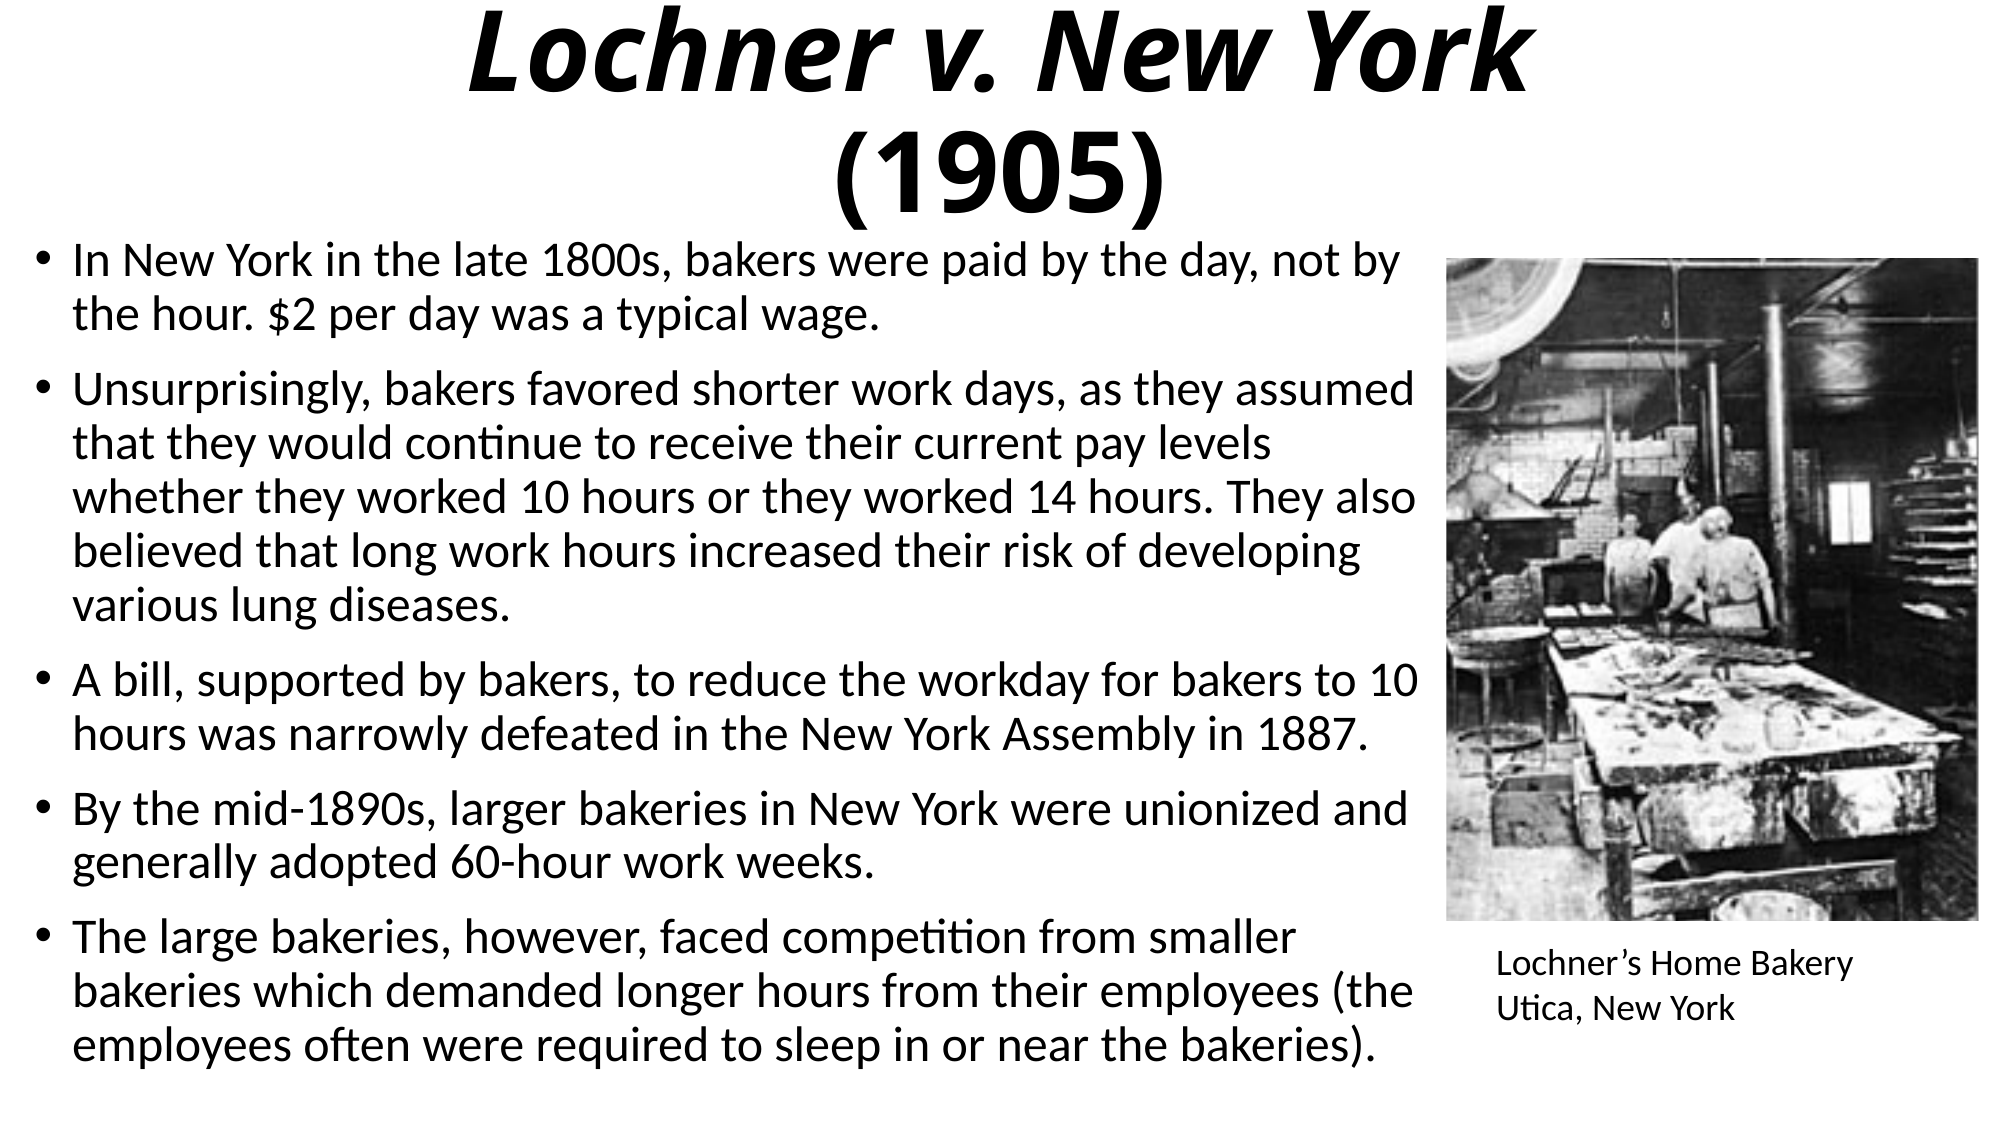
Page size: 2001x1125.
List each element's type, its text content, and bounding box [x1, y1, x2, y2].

picture [1446, 258, 1979, 921]
title Lochner v. New York (1905) [324, 24, 1675, 207]
list In New York in the late 1800s, bakers were paid by the day, not by the hour. $2 per day was a typical wage. Unsurprisingly, bakers favored shorter work days, as they assumed that they would continue to receive their current pay levels whether they worked 10 hours or they worked 14 hours. They also believed that long work hours increased their risk of developing various lung diseases. A bill, supported by bakers, to reduce the workday for bakers to 10 hours was narrowly defeated in the New York Assembly in 1887. By the mid-1890s, larger bakeries in New York were unionized and generally adopted 60-hour work weeks. The large bakeries, however, faced competition from smaller bakeries which demanded longer hours from their employees (the employees often were required to sleep in or near the bakeries). [19, 226, 1447, 1105]
text_box Lochner’s Home Bakery Utica, New York [1481, 930, 1944, 1036]
